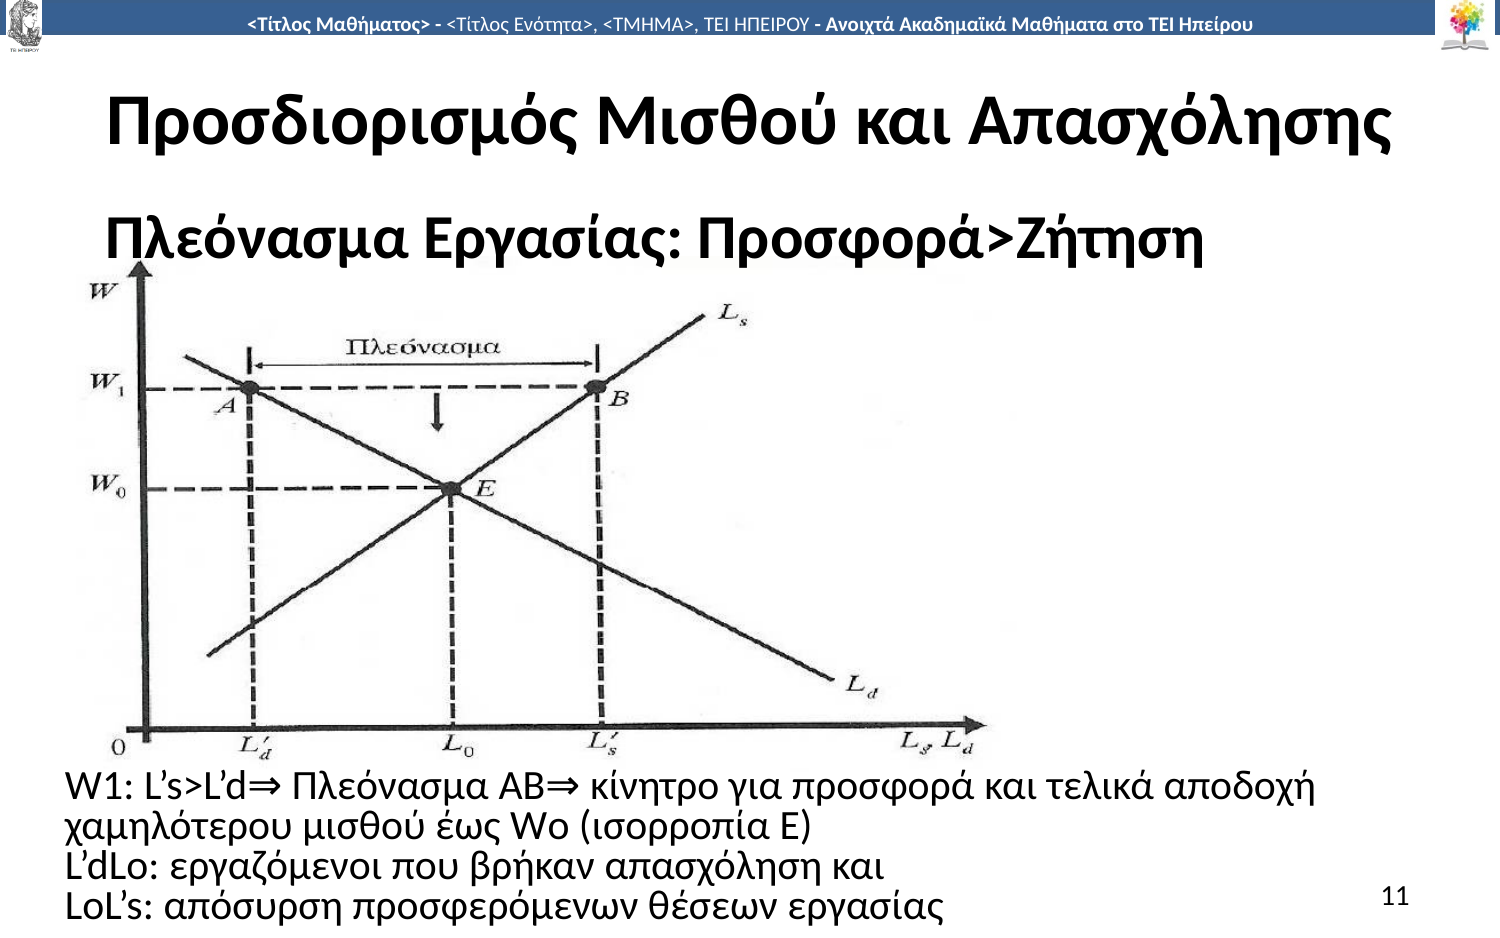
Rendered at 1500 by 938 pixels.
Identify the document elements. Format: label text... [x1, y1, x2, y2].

text_box W1: L’s>L’d⇒ Πλεόνασµα ΑΒ⇒ κίνητρο για προσφορά και τελικά αποδοχή χαµηλότερου µισθού έως Wο (ισορροπία Ε) L’dLo: εργαζόµενοι που βρήκαν απασχόληση και LoL’s: απόσυρση προσφερόμενων θέσεων εργασίας [64, 767, 1365, 935]
title Προσδιορισμός Μισθού και Απασχόλησης [75, 37, 1425, 194]
text_box Πλεόνασµα Εργασίας: Προσφορά>Ζήτηση [105, 208, 1208, 279]
picture [1435, 0, 1495, 52]
slide_number 11 [1365, 868, 1425, 919]
picture [6, 0, 42, 54]
picture [76, 255, 1017, 772]
